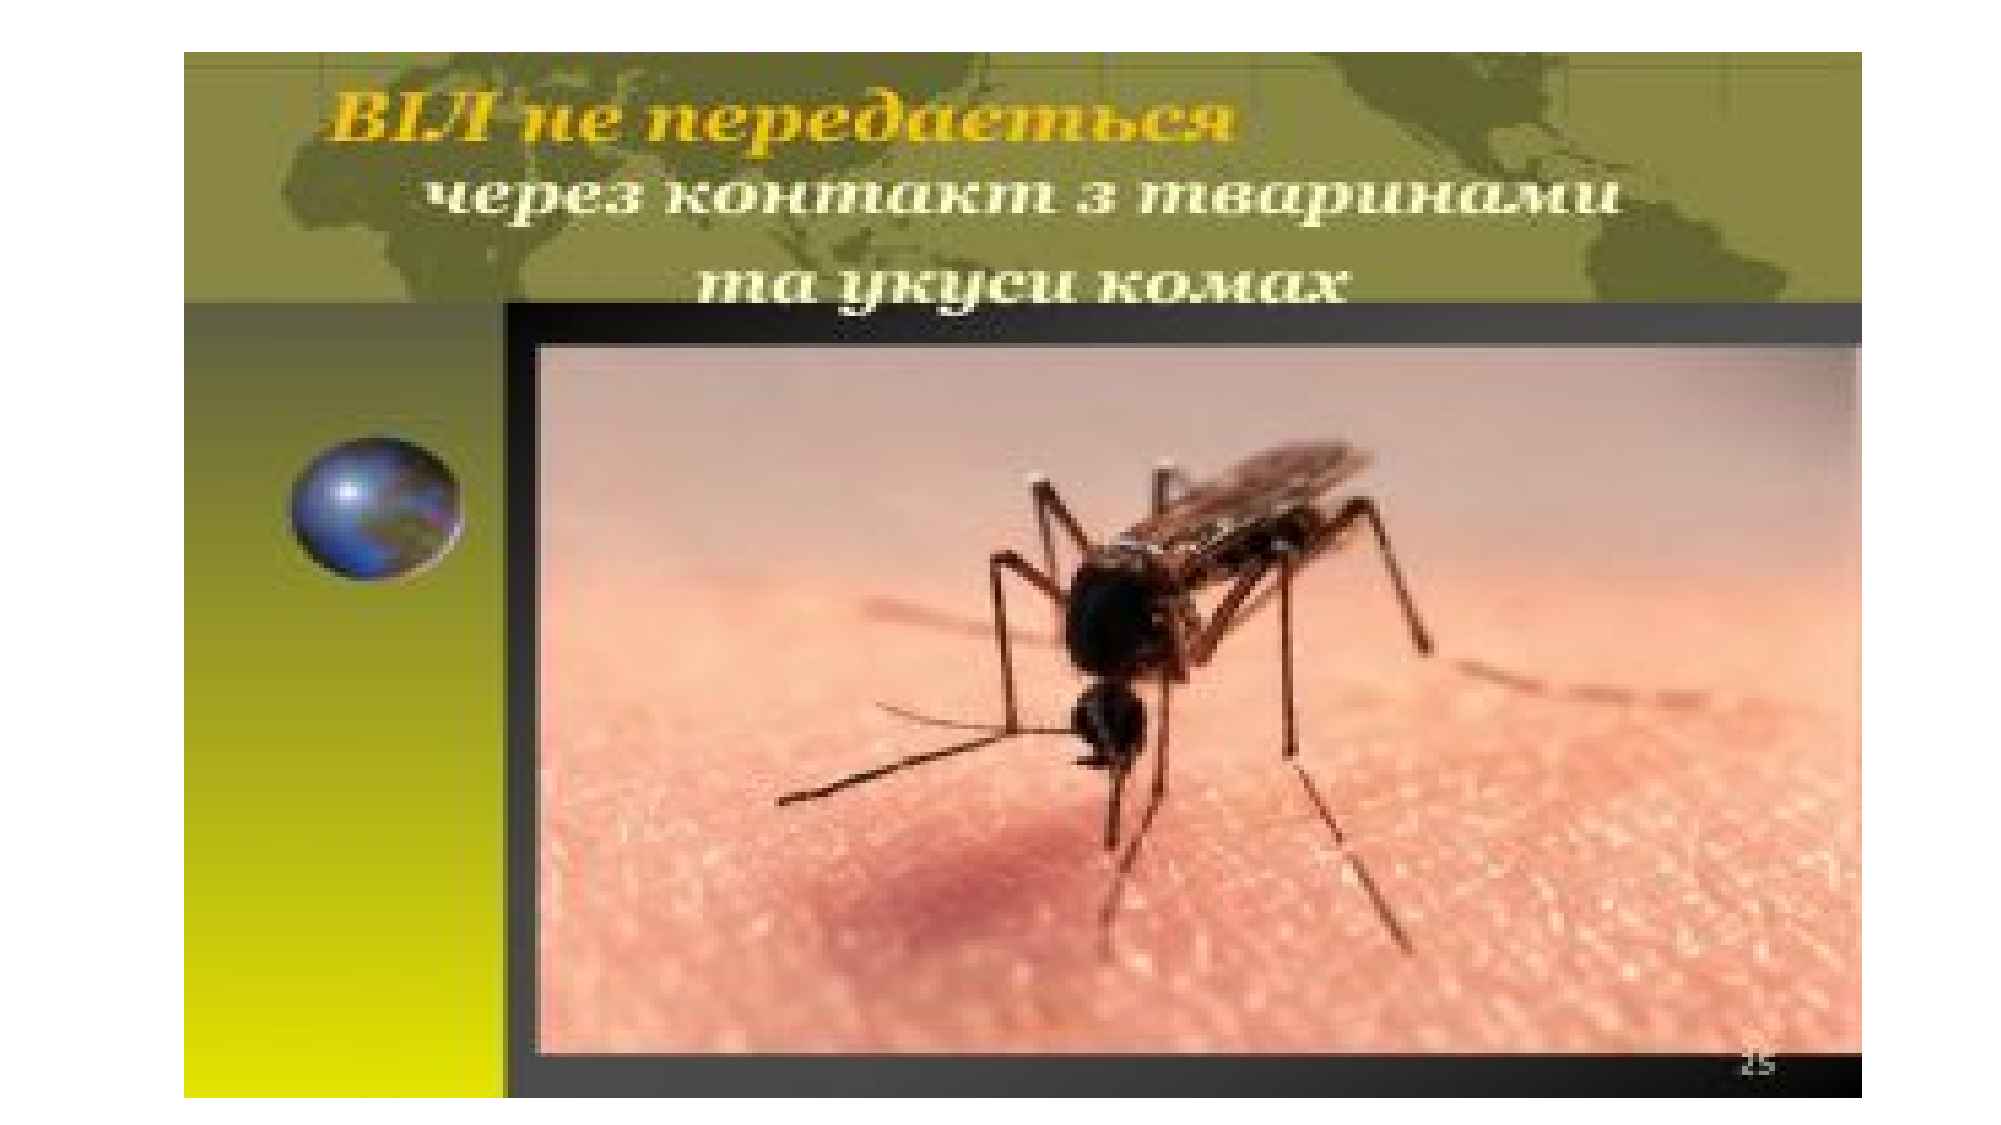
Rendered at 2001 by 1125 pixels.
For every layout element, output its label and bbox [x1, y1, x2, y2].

picture [183, 52, 1862, 1098]
